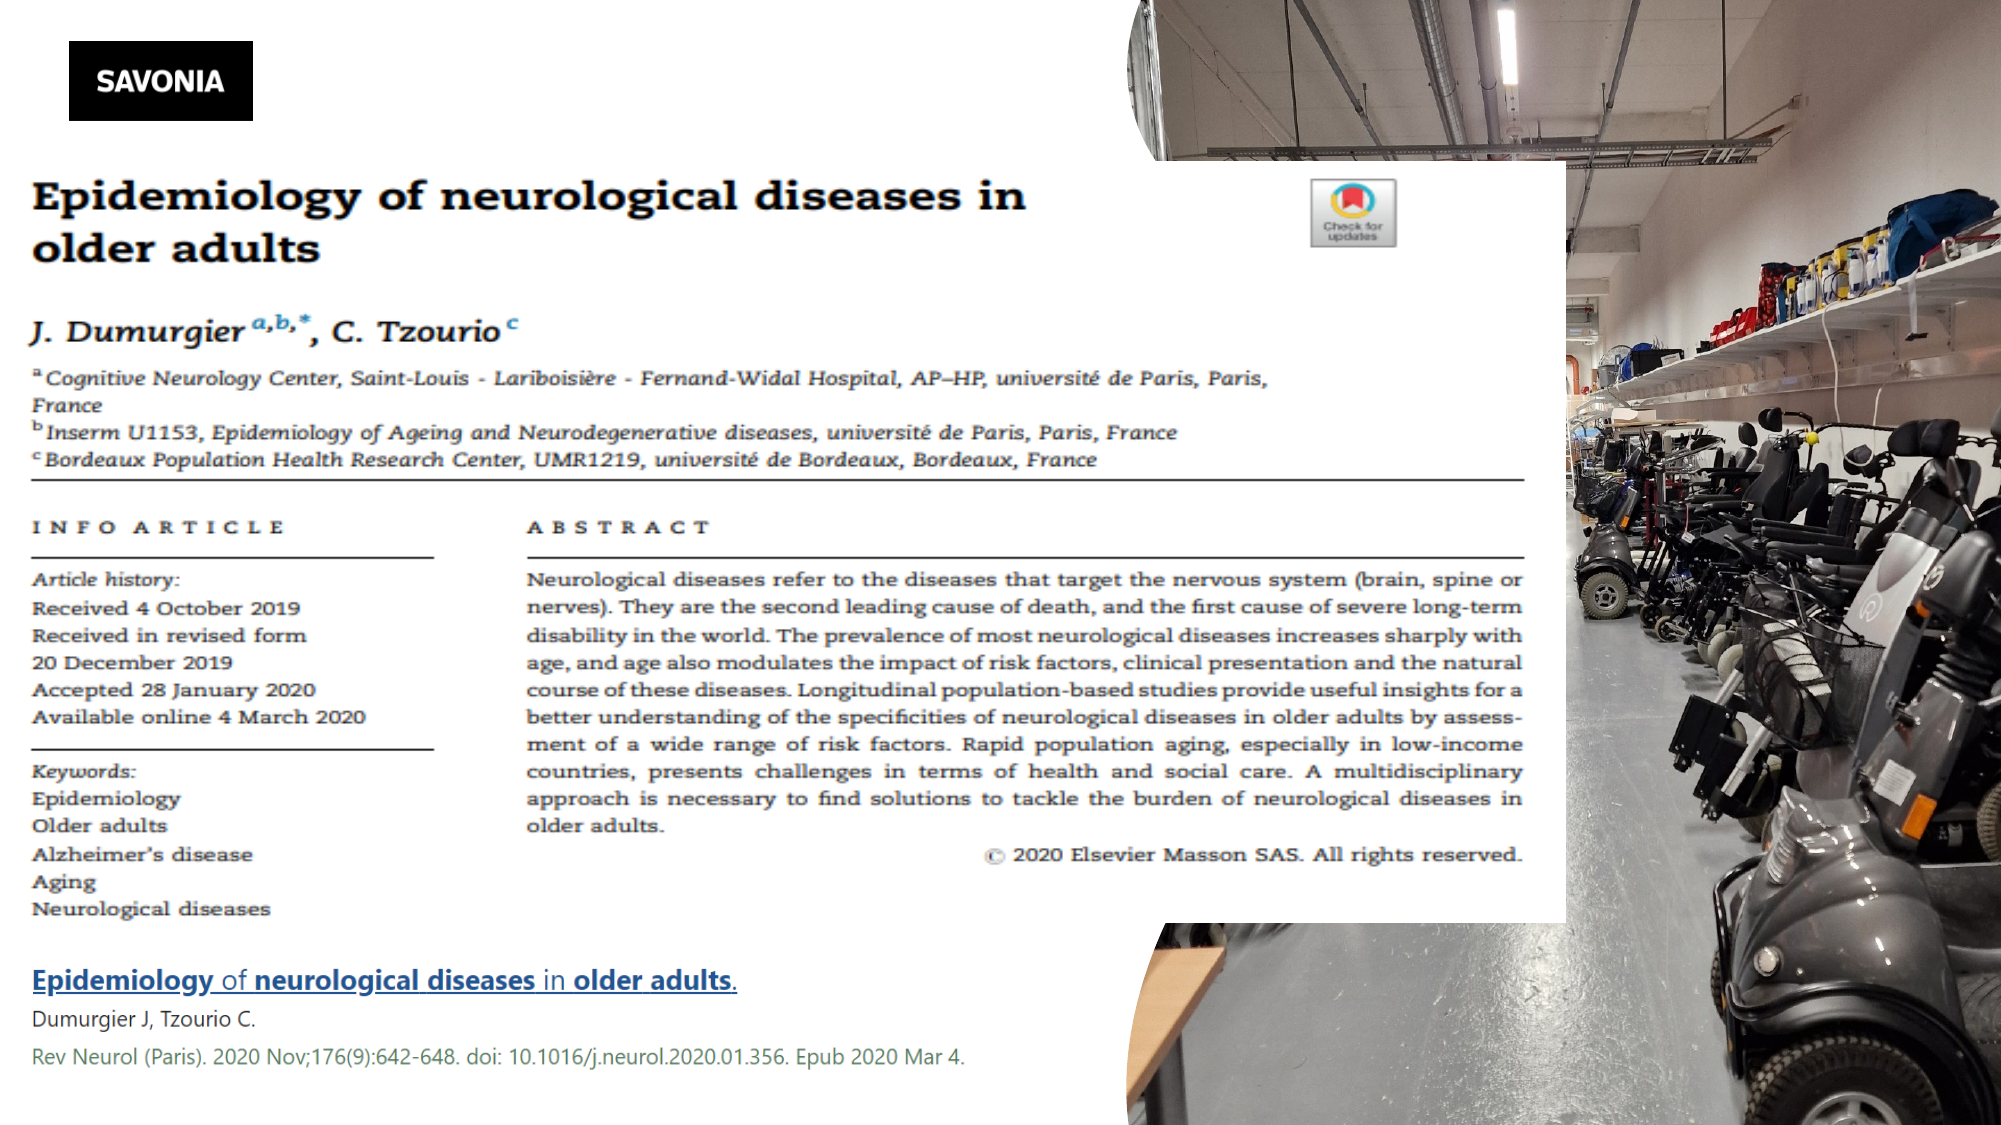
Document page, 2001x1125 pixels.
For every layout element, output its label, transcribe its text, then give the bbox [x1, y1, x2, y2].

picture [69, 41, 253, 121]
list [25, 161, 1566, 924]
picture [1124, 0, 2001, 1125]
picture [33, 950, 977, 1077]
footer Marja Äijö, Savonia-UAS [276, 1037, 1106, 1080]
